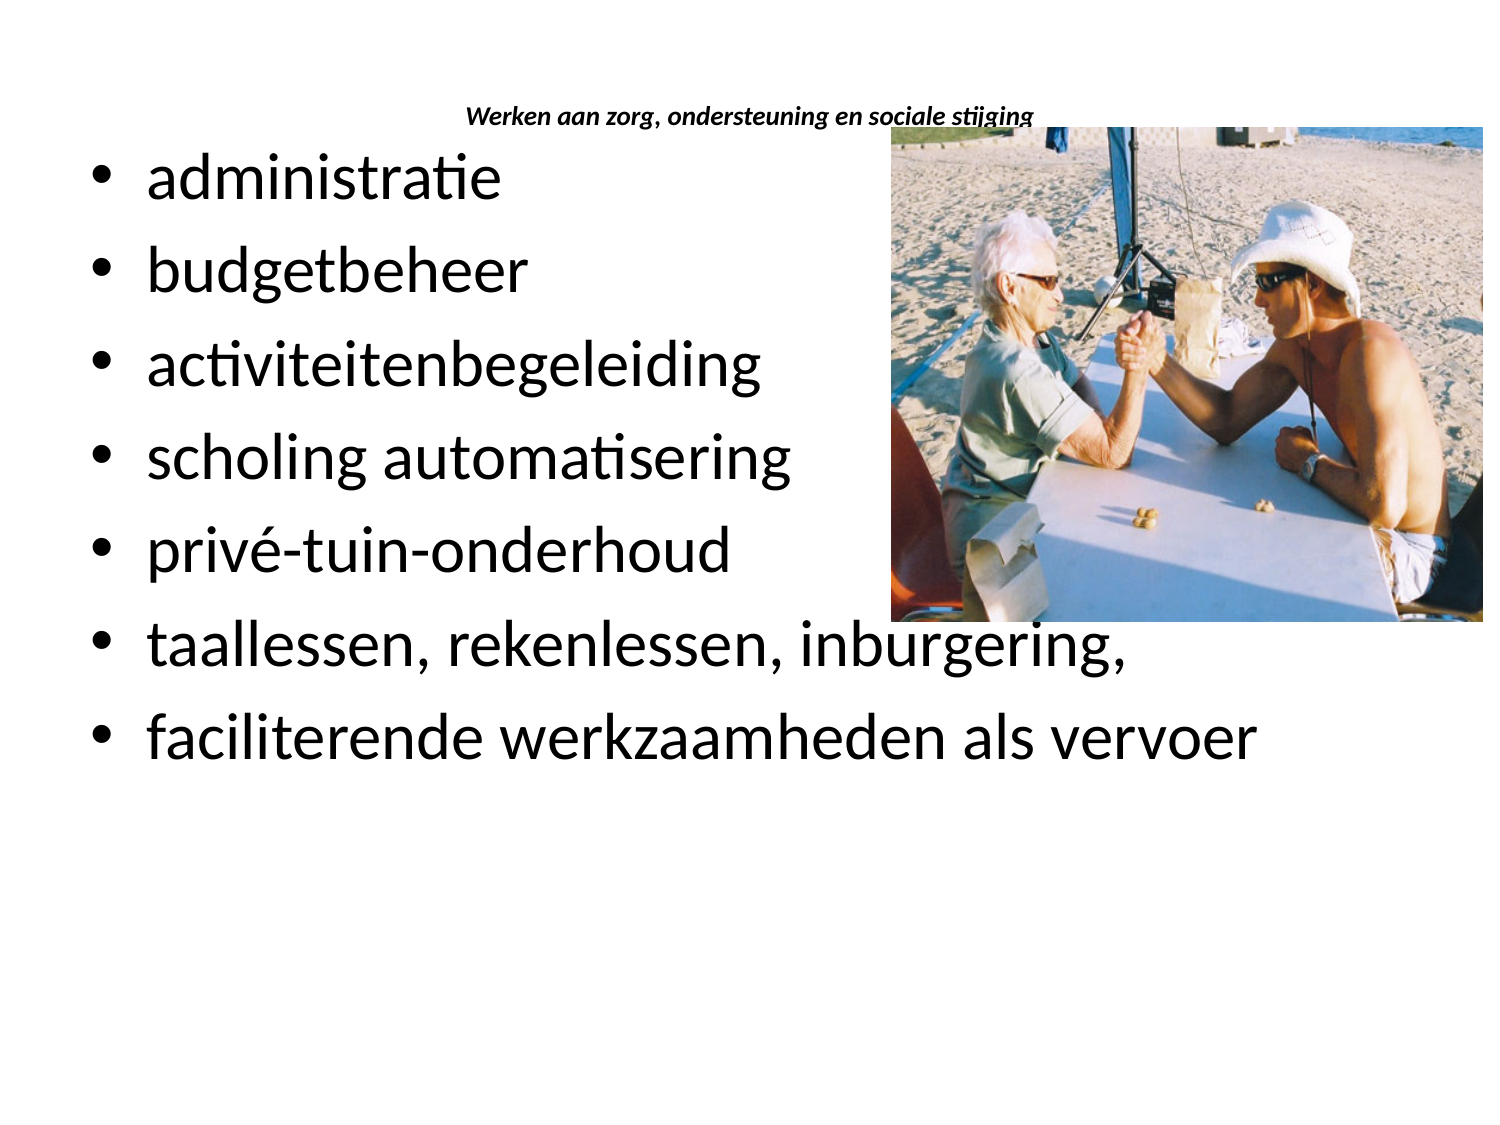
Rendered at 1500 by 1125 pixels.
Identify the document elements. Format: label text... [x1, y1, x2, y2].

list administratie budgetbeheer activiteitenbegeleiding scholing automatisering privé-tuin-onderhoud taallessen, rekenlessen, inburgering, faciliterende werkzaamheden als vervoer [75, 125, 1425, 1005]
picture [891, 127, 1483, 622]
title Werken aan zorg, ondersteuning en sociale stijging [75, 90, 1425, 125]
